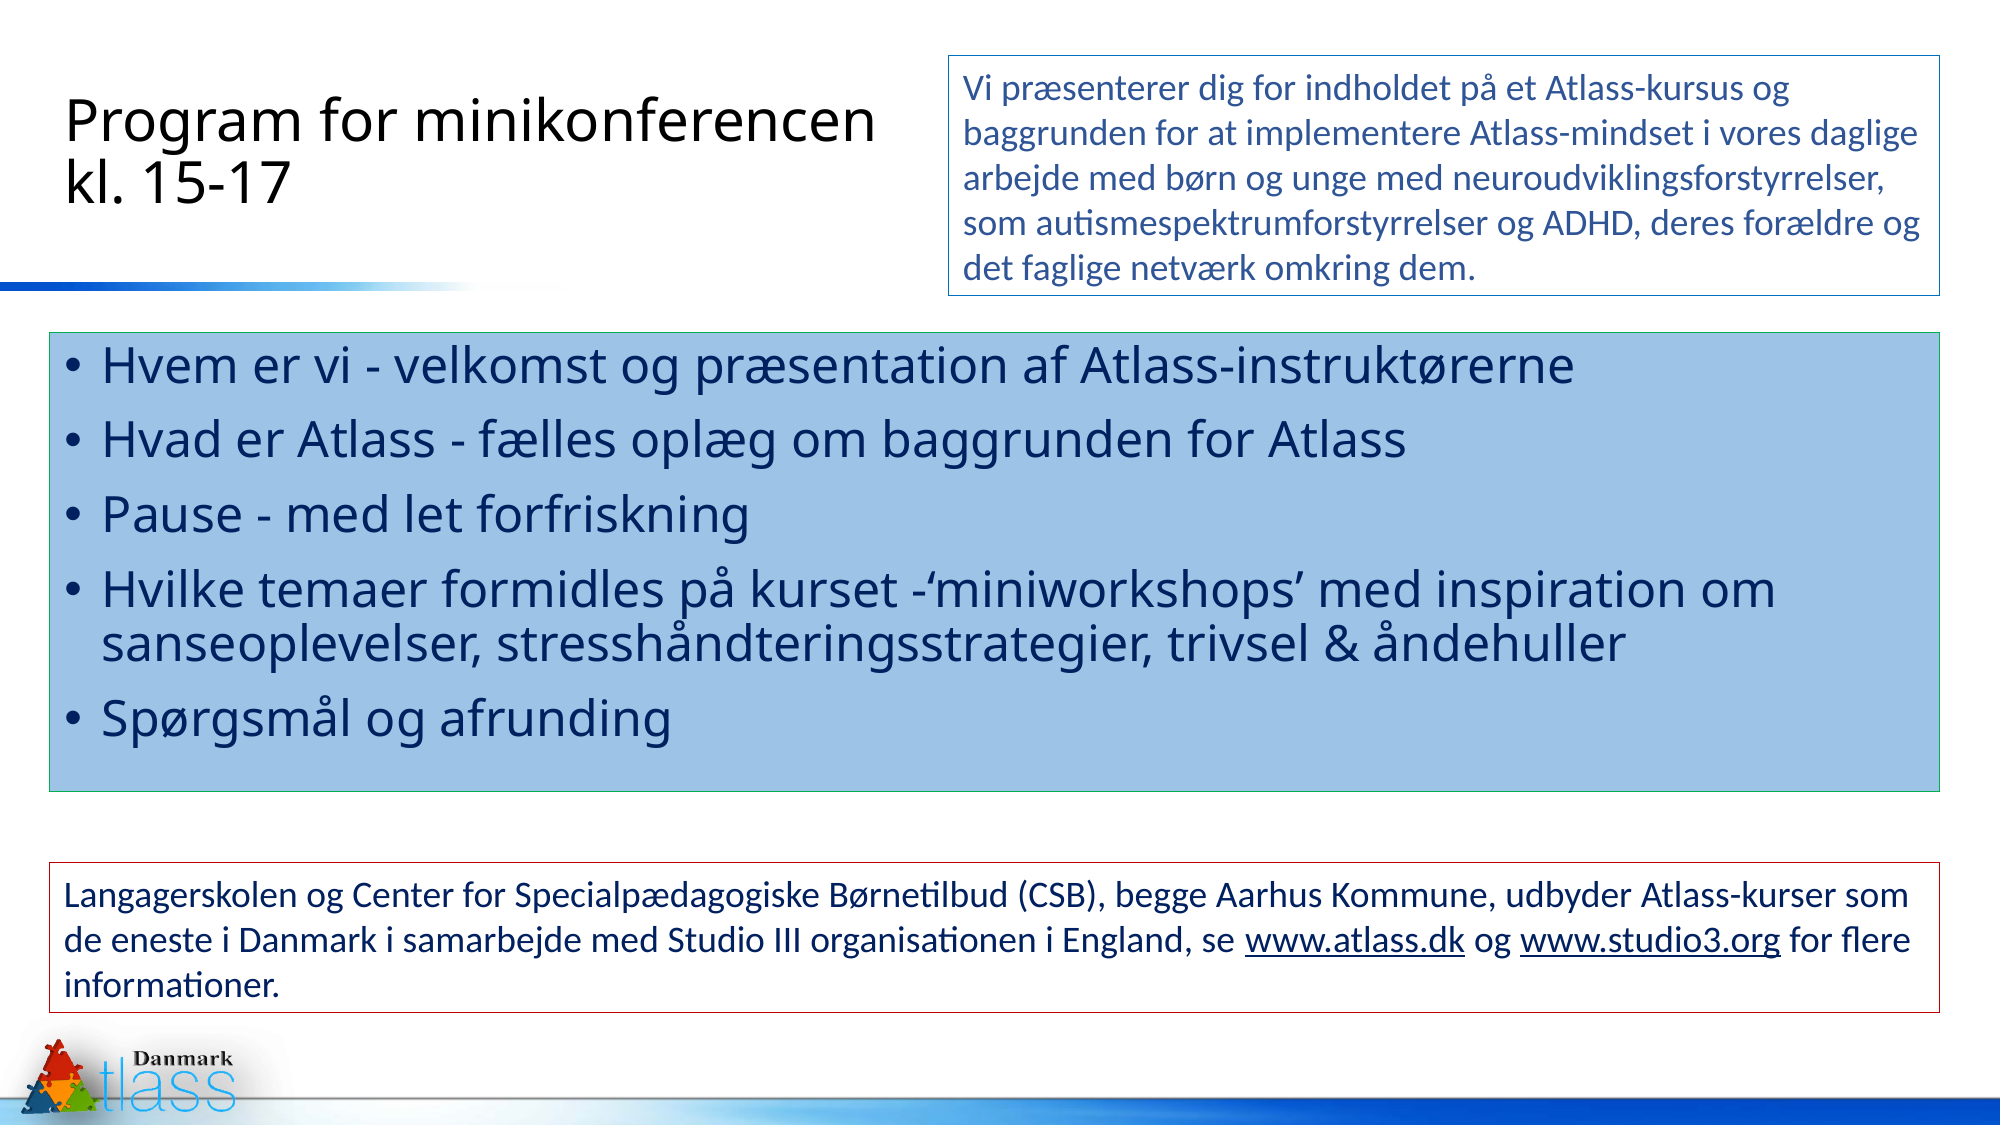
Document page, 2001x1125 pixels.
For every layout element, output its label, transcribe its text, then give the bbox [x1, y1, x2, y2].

title Program for minikonferencen kl. 15-17 [49, 44, 1837, 263]
list Hvem er vi - velkomst og præsentation af Atlass-instruktørerne Hvad er Atlass - fælles oplæg om baggrunden for Atlass Pause - med let forfriskning Hvilke temaer formidles på kurset -‘miniworkshops’ med inspiration om sanseoplevelser, stresshåndteringsstrategier, trivsel & åndehuller Spørgsmål og afrunding [49, 332, 1940, 792]
picture [0, 1035, 240, 1125]
text_box Langagerskolen og Center for Specialpædagogiske Børnetilbud (CSB), begge Aarhus Kommune, udbyder Atlass-kurser som de eneste i Danmark i samarbejde med Studio III organisationen i England, se www.atlass.dk og www.studio3.org for flere informationer. [49, 862, 1940, 1013]
picture [246, 1095, 2000, 1125]
picture [0, 282, 566, 291]
text_box Vi præsenterer dig for indholdet på et Atlass-kursus og baggrunden for at implementere Atlass-mindset i vores daglige arbejde med børn og unge med neuroudviklingsforstyrrelser, som autismespektrumforstyrrelser og ADHD, deres forældre og det faglige netværk omkring dem. [948, 55, 1940, 296]
